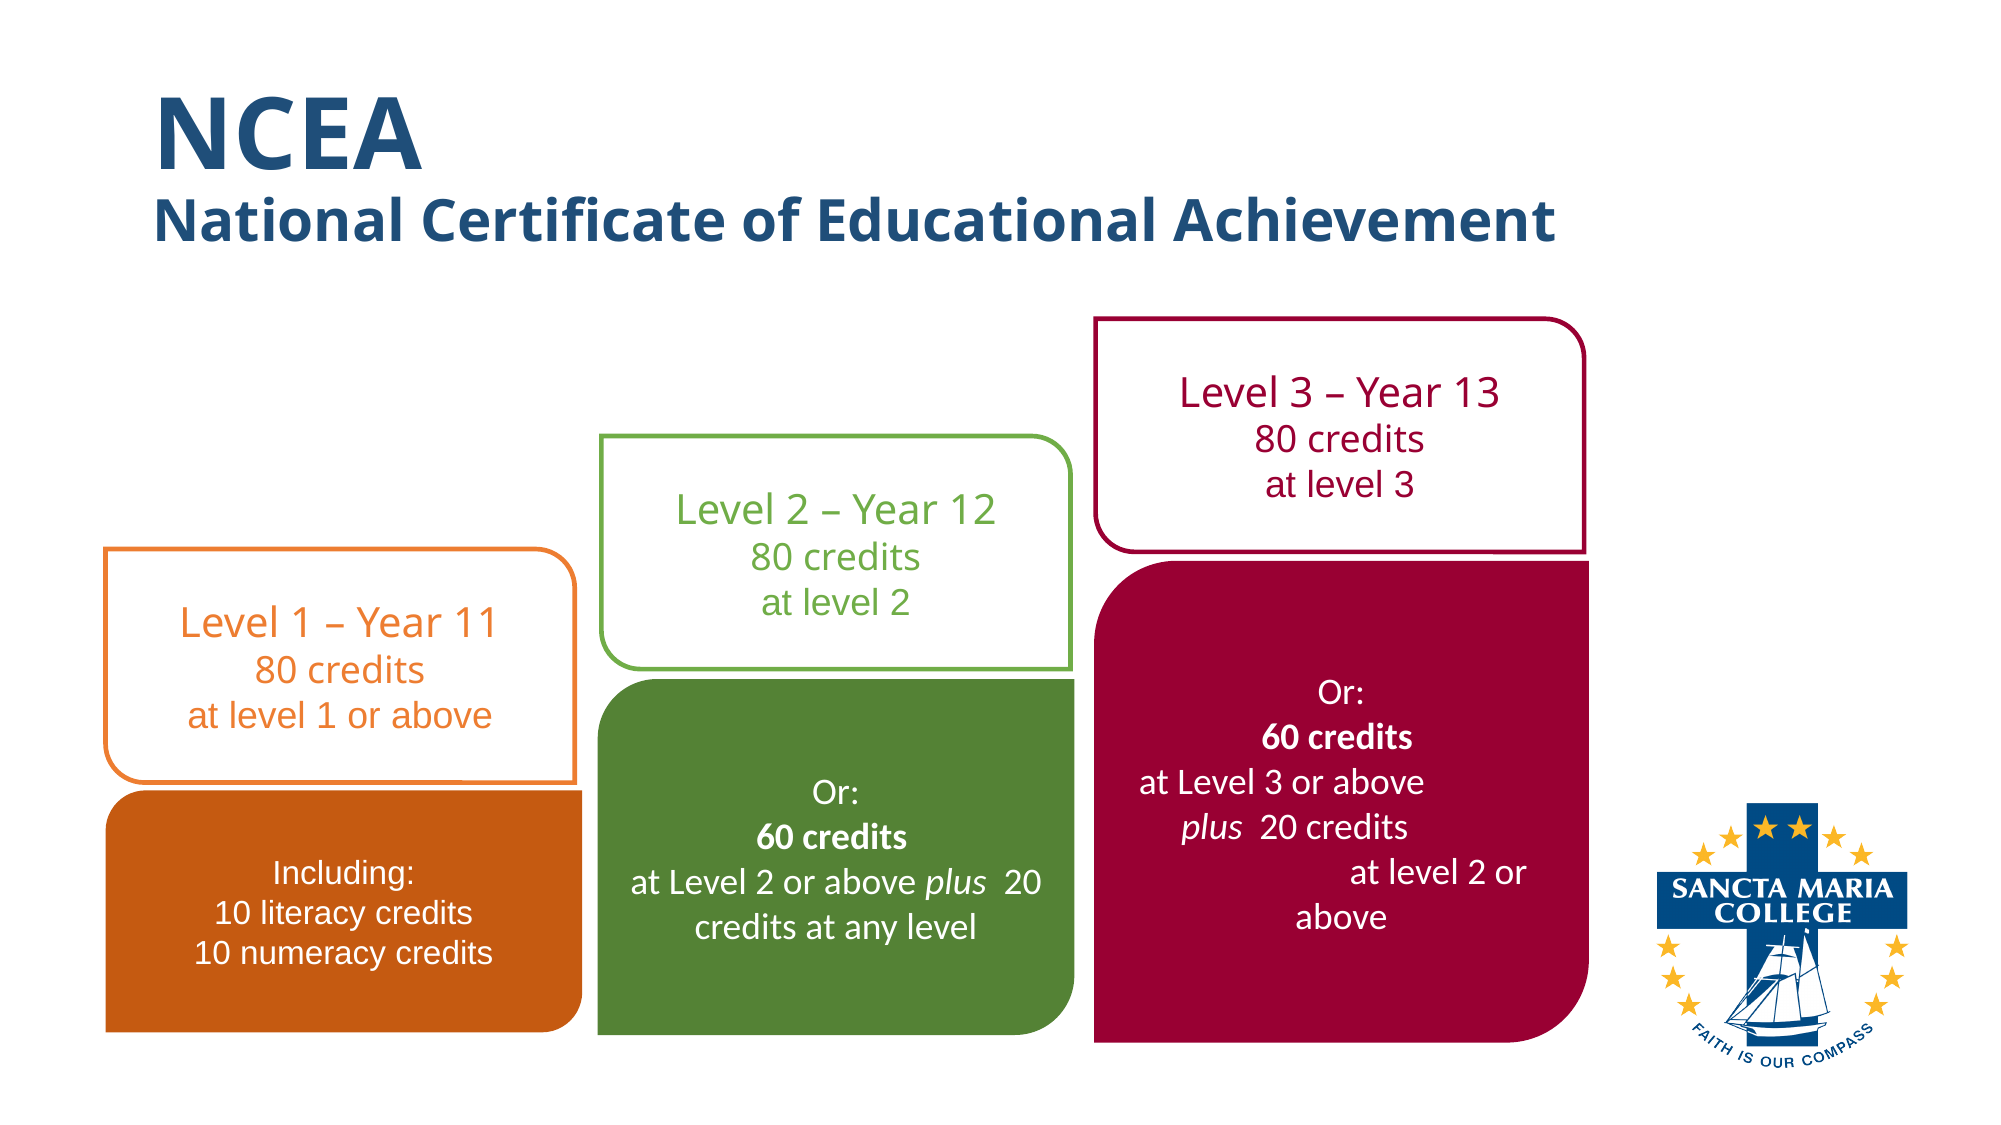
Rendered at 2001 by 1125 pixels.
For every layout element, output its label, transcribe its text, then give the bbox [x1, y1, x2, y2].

title NCEA National Certificate of Educational Achievement [137, 59, 1863, 278]
picture [1642, 795, 1924, 1077]
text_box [105, 318, 1586, 1040]
